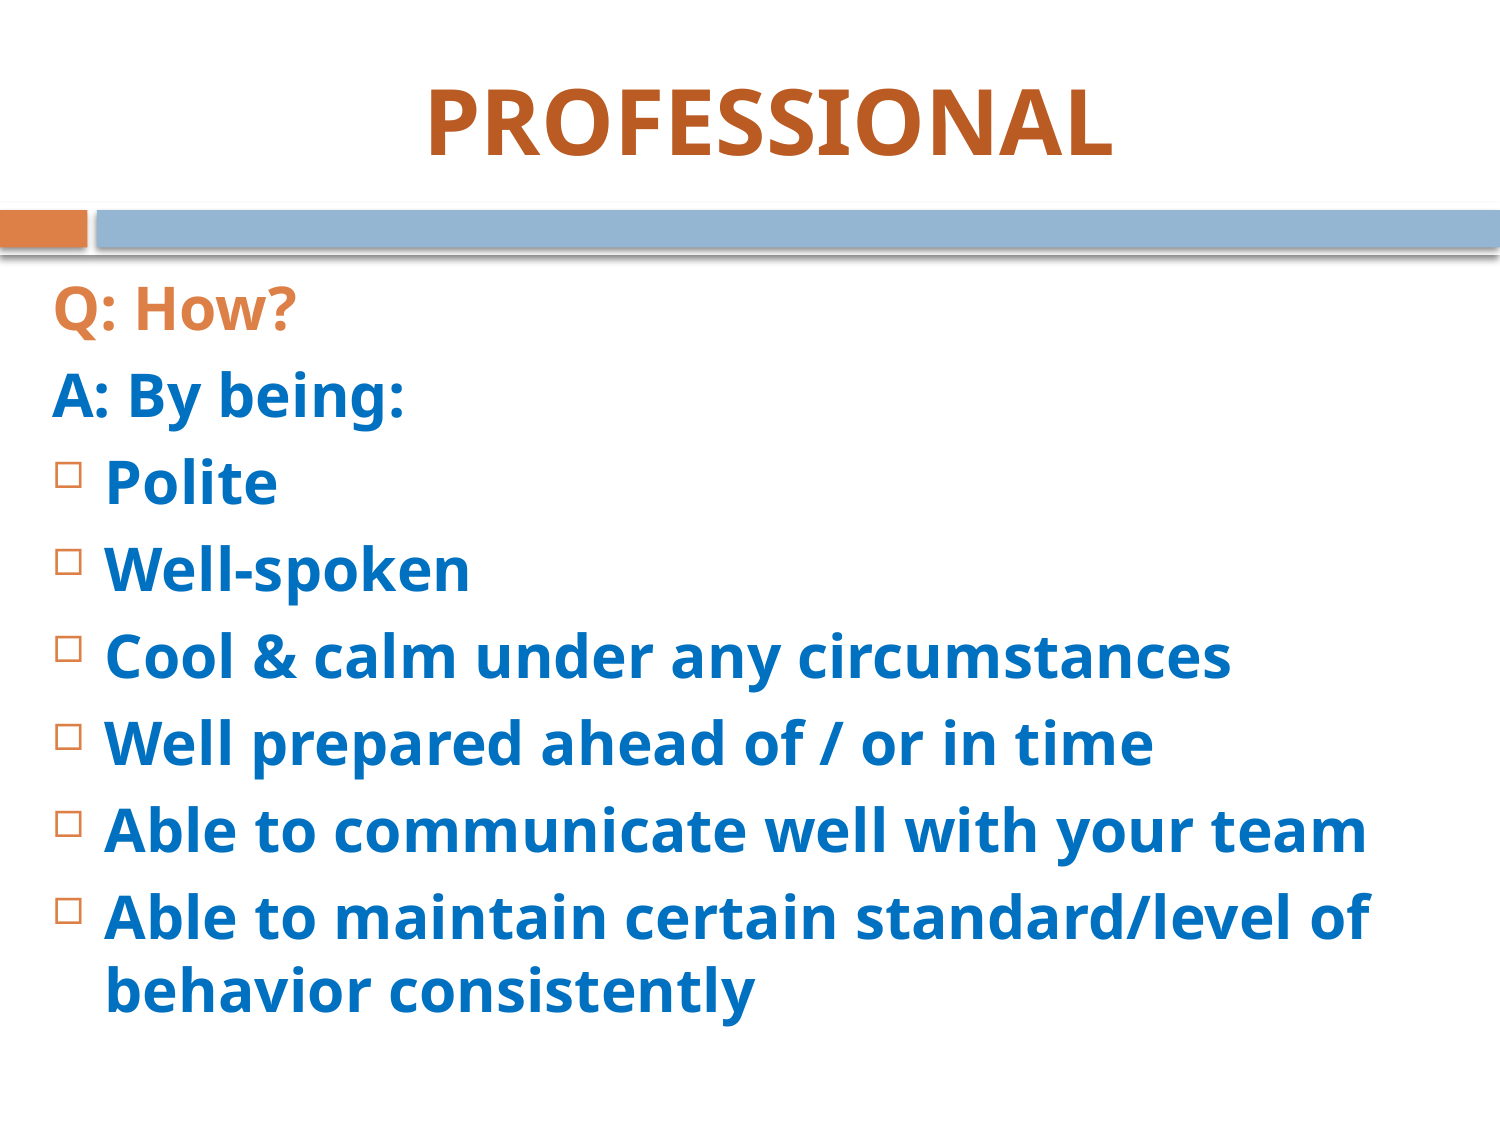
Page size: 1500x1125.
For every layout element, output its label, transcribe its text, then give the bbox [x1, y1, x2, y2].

list Q: How? A: By being: Polite Well-spoken Cool & calm under any circumstances Well prepared ahead of / or in time Able to communicate well with your team Able to maintain certain standard/level of behavior consistently [37, 262, 1438, 1088]
title PROFESSIONAL [100, 37, 1438, 200]
